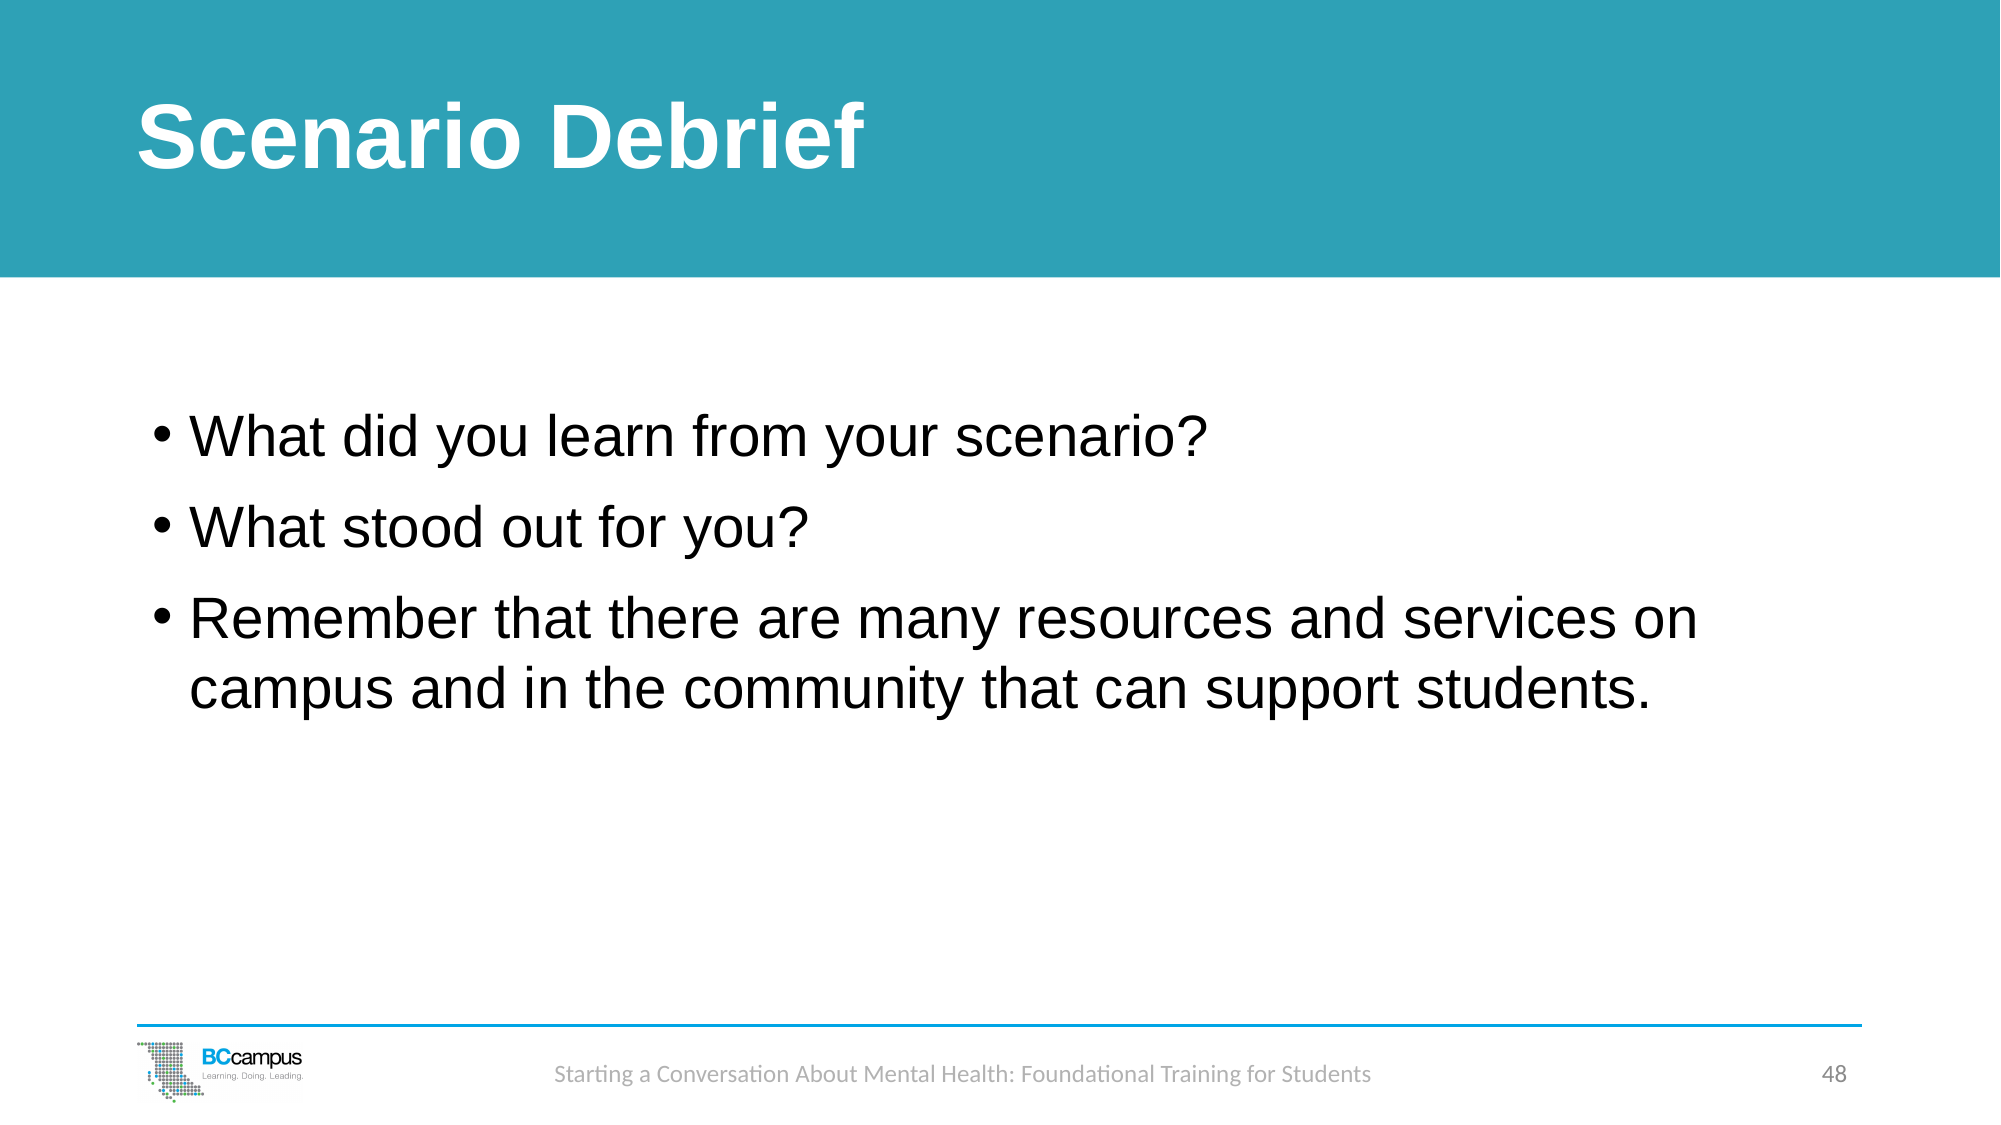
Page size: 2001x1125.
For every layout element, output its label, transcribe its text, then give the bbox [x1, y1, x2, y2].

picture [137, 1042, 303, 1103]
list What did you learn from your scenario? What stood out for you? Remember that there are many resources and services on campus and in the community that can support students. [137, 299, 1863, 1013]
footer Starting a Conversation About Mental Health: Foundational Training for Students [446, 1042, 1481, 1103]
title Scenario Debrief [0, 0, 2000, 278]
